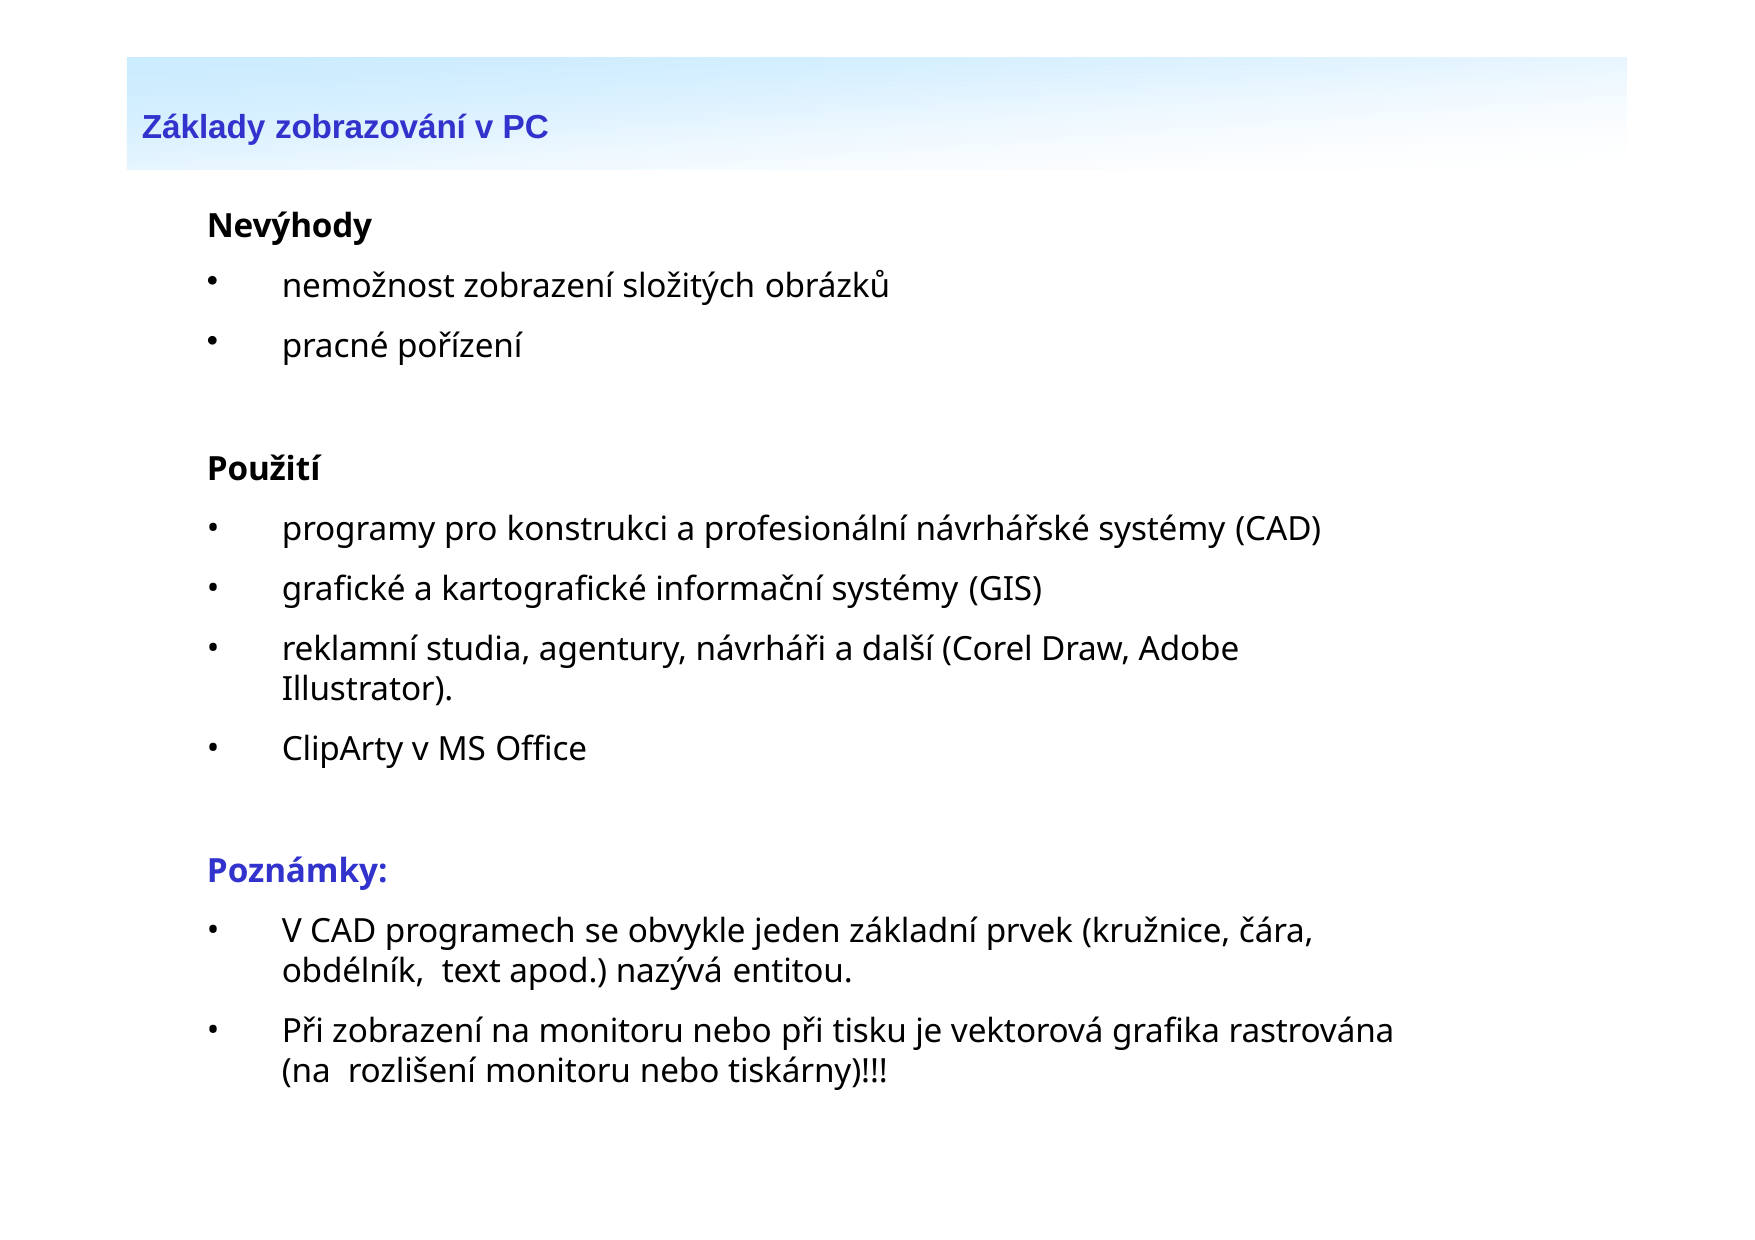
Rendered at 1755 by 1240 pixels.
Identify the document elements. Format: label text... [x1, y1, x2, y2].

text_box Základy zobrazování v PC Nevýhody nemožnost zobrazení složitých obrázků pracné pořízení Použití programy pro konstrukci a profesionální návrhářské systémy (CAD) grafické a kartografické informační systémy (GIS) reklamní studia, agentury, návrháři a další (Corel Draw, Adobe Illustrator). ClipArty v MS Office Poznámky: V CAD programech se obvykle jeden základní prvek (kružnice, čára, obdélník, text apod.) nazývá entitou. Při zobrazení na monitoru nebo při tisku je vektorová grafika rastrována (na rozlišení monitoru nebo tiskárny)!!! [139, 102, 1421, 1089]
picture [126, 57, 1627, 170]
